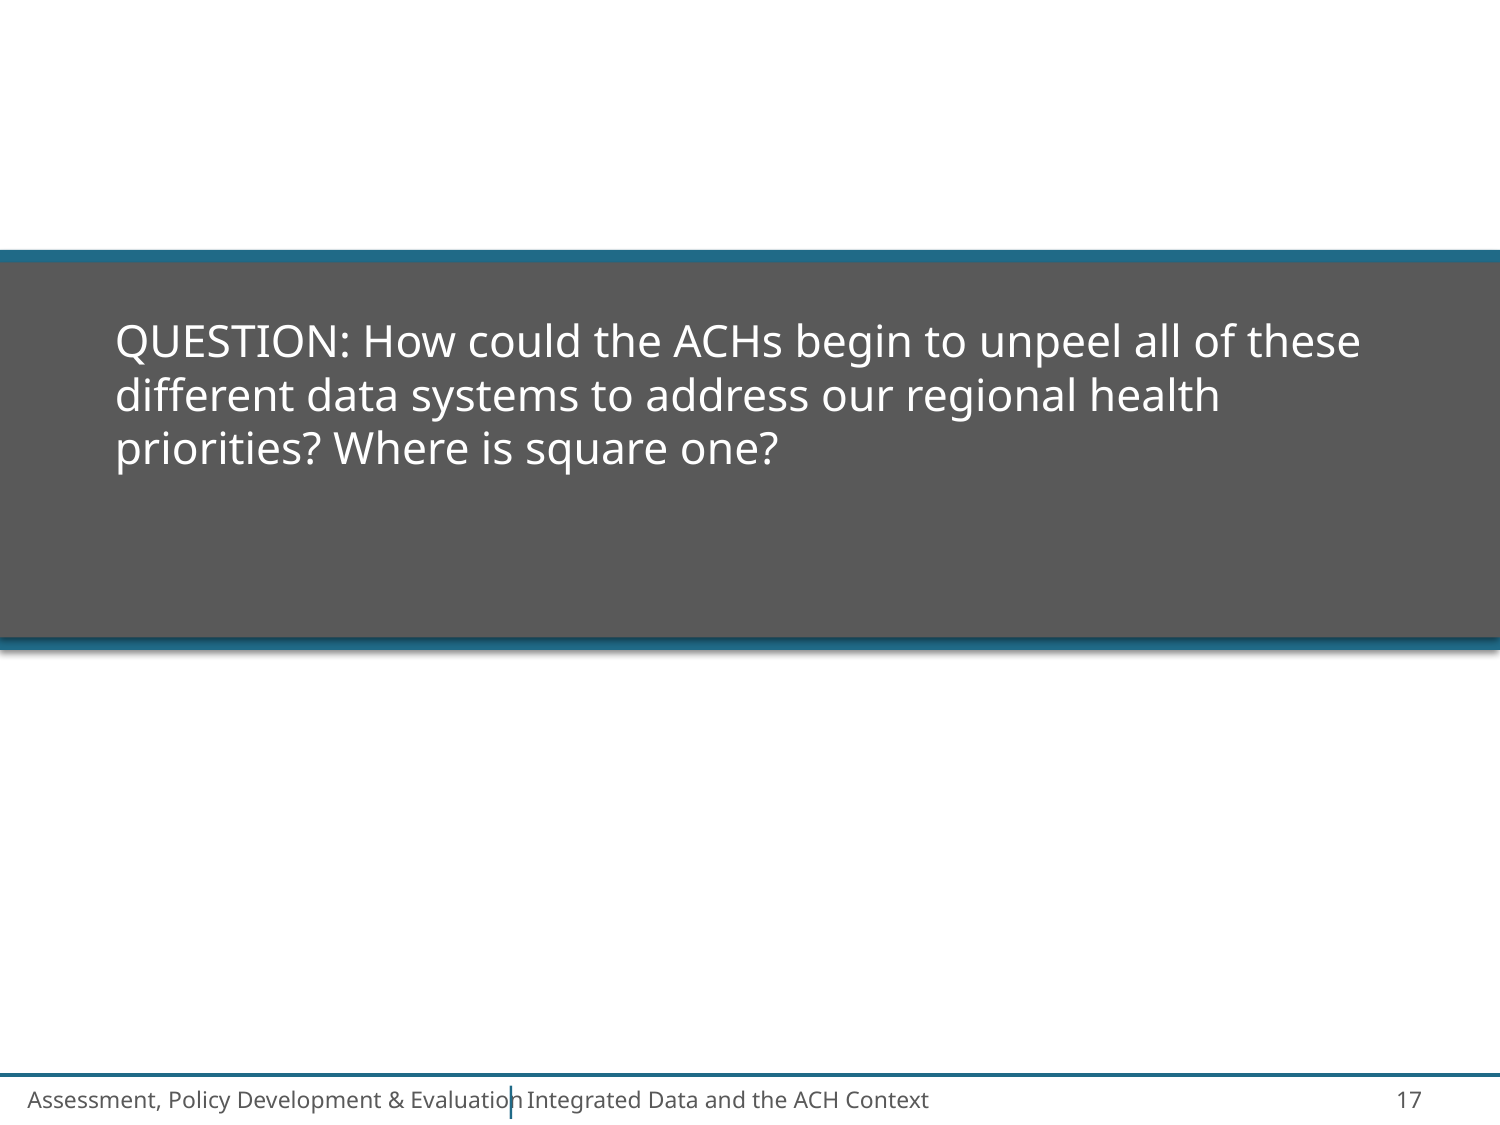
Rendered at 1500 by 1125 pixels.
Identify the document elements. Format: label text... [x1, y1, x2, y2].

slide_number 17 [1087, 1078, 1438, 1124]
title QUESTION: How could the ACHs begin to unpeel all of these different data systems to address our regional health priorities? Where is square one? [99, 305, 1438, 588]
